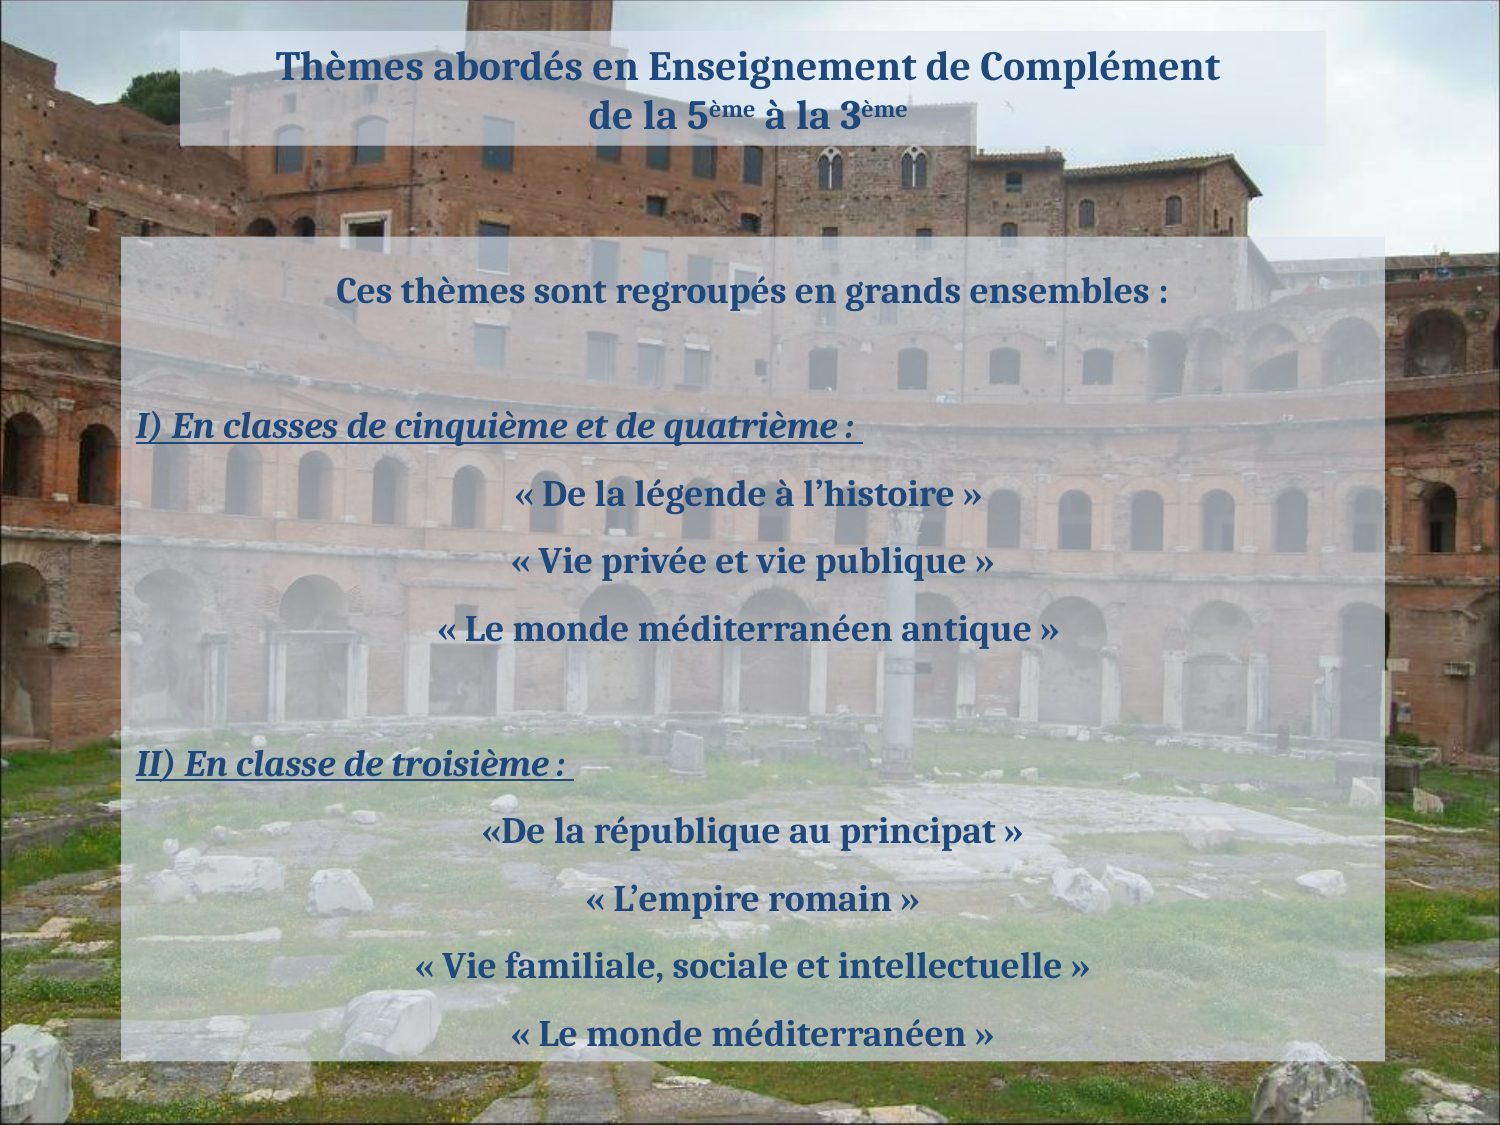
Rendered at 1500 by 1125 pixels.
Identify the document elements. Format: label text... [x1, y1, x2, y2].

text_box Ces thèmes sont regroupés en grands ensembles : I) En classes de cinquième et de quatrième : « De la légende à l’histoire » « Vie privée et vie publique » « Le monde méditerranéen antique » II) En classe de troisième : «De la république au principat » « L’empire romain » « Vie familiale, sociale et intellectuelle » « Le monde méditerranéen » [121, 236, 1385, 1062]
text_box Thèmes abordés en Enseignement de Complément de la 5ème à la 3ème [180, 30, 1326, 146]
picture [0, 0, 1500, 1125]
